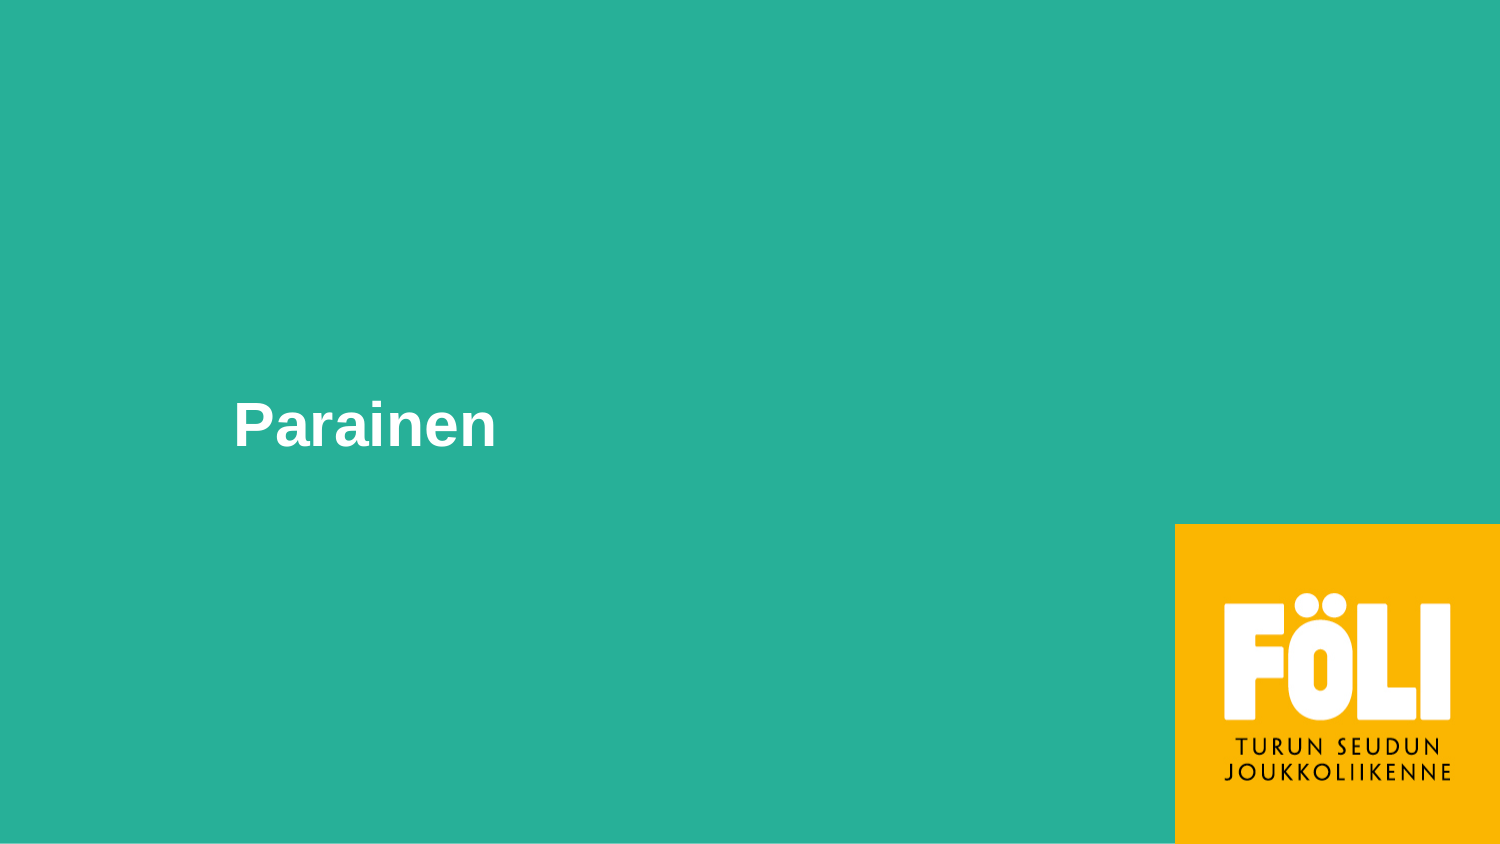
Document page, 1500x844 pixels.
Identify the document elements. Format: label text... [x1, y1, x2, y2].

title Parainen [218, 0, 992, 844]
picture [1175, 524, 1500, 844]
